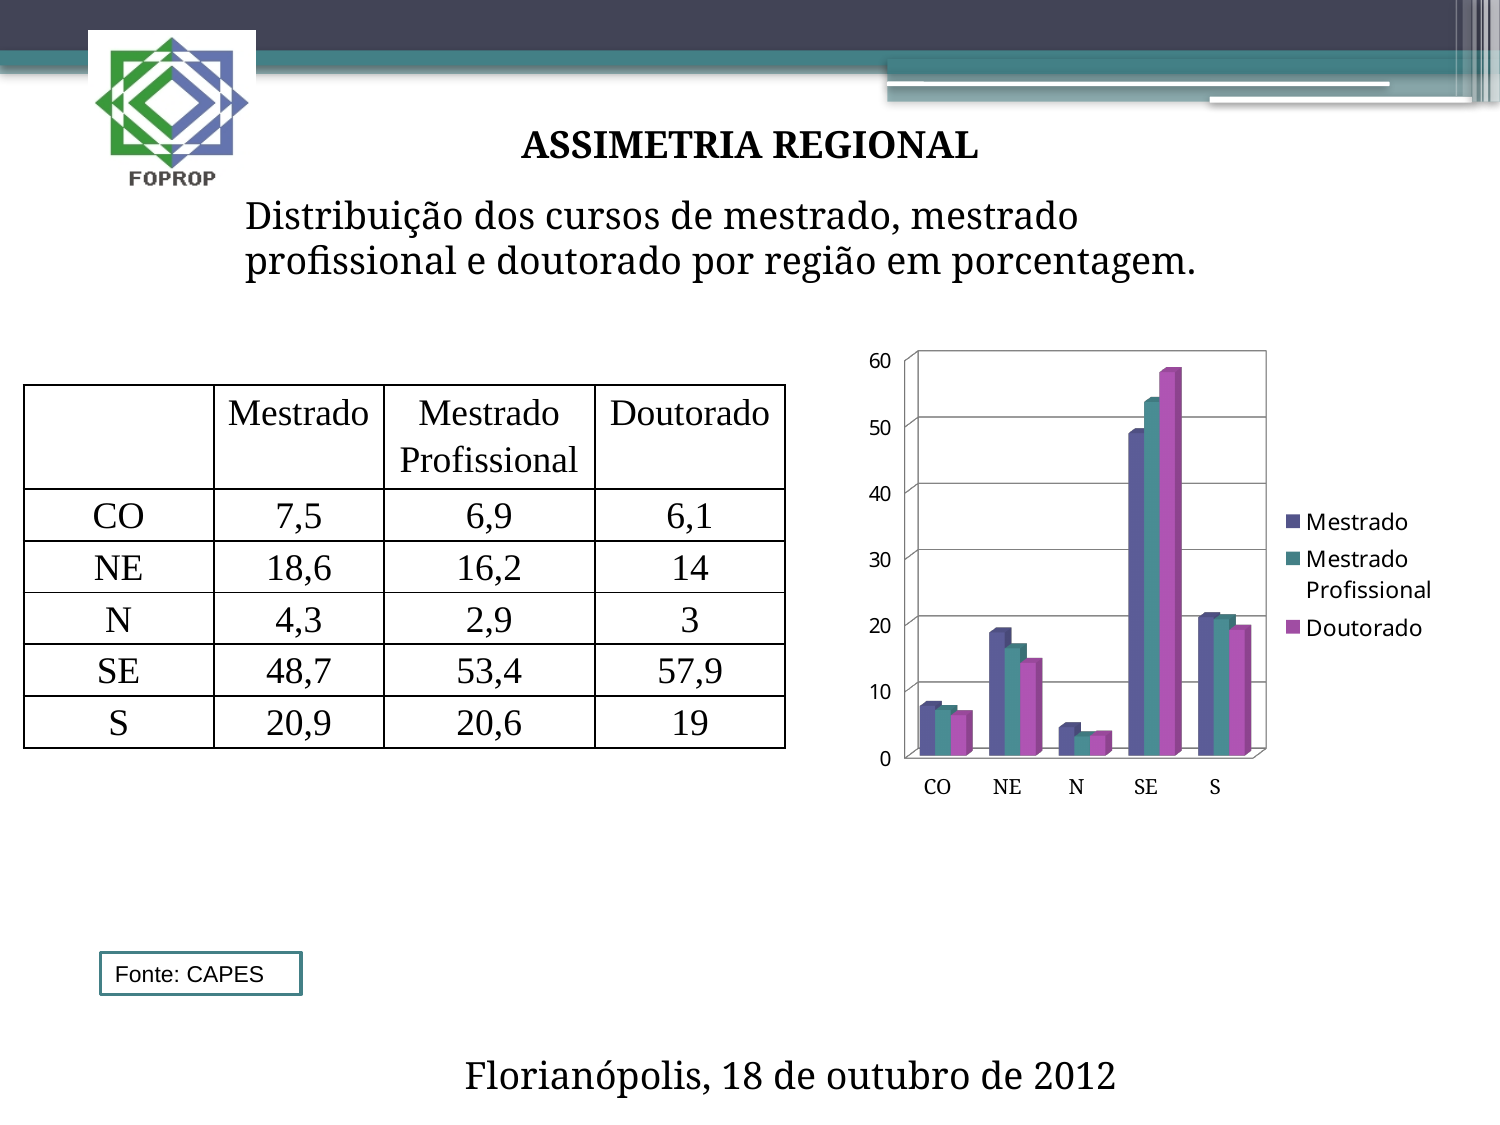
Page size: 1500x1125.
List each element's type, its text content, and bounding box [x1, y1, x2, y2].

table_cell 20,9 [215, 697, 383, 747]
table_cell N [25, 593, 213, 643]
text_box ASSIMETRIA REGIONAL [506, 113, 994, 174]
table_cell 6,1 [596, 490, 784, 540]
table_cell NE [25, 542, 213, 592]
chart [856, 337, 1459, 811]
table_cell 2,9 [385, 593, 594, 643]
table_cell 20,6 [385, 697, 594, 747]
table_cell 19 [596, 697, 784, 747]
text_box Distribuição dos cursos de mestrado, mestrado profissional e doutorado por região em porcentagem. [230, 184, 1270, 290]
text_box Fonte: CAPES [99, 951, 303, 996]
table_cell 3 [596, 593, 784, 643]
table_cell 16,2 [385, 542, 594, 592]
table_cell 4,3 [215, 593, 383, 643]
table_cell 14 [596, 542, 784, 592]
table_header Doutorado [596, 386, 784, 488]
table_cell 18,6 [215, 542, 383, 592]
table_cell 57,9 [596, 645, 784, 695]
table_header Mestrado [215, 386, 383, 488]
picture [88, 30, 256, 202]
table_cell 53,4 [385, 645, 594, 695]
table_cell SE [25, 645, 213, 695]
table_header [25, 386, 213, 488]
text_box Florianópolis, 18 de outubro de 2012 [242, 1045, 1341, 1105]
table_header Mestrado Profissional [385, 386, 594, 488]
table_cell S [25, 697, 213, 747]
table_cell 7,5 [215, 490, 383, 540]
table_cell 48,7 [215, 645, 383, 695]
table_cell 6,9 [385, 490, 594, 540]
table_cell CO [25, 490, 213, 540]
